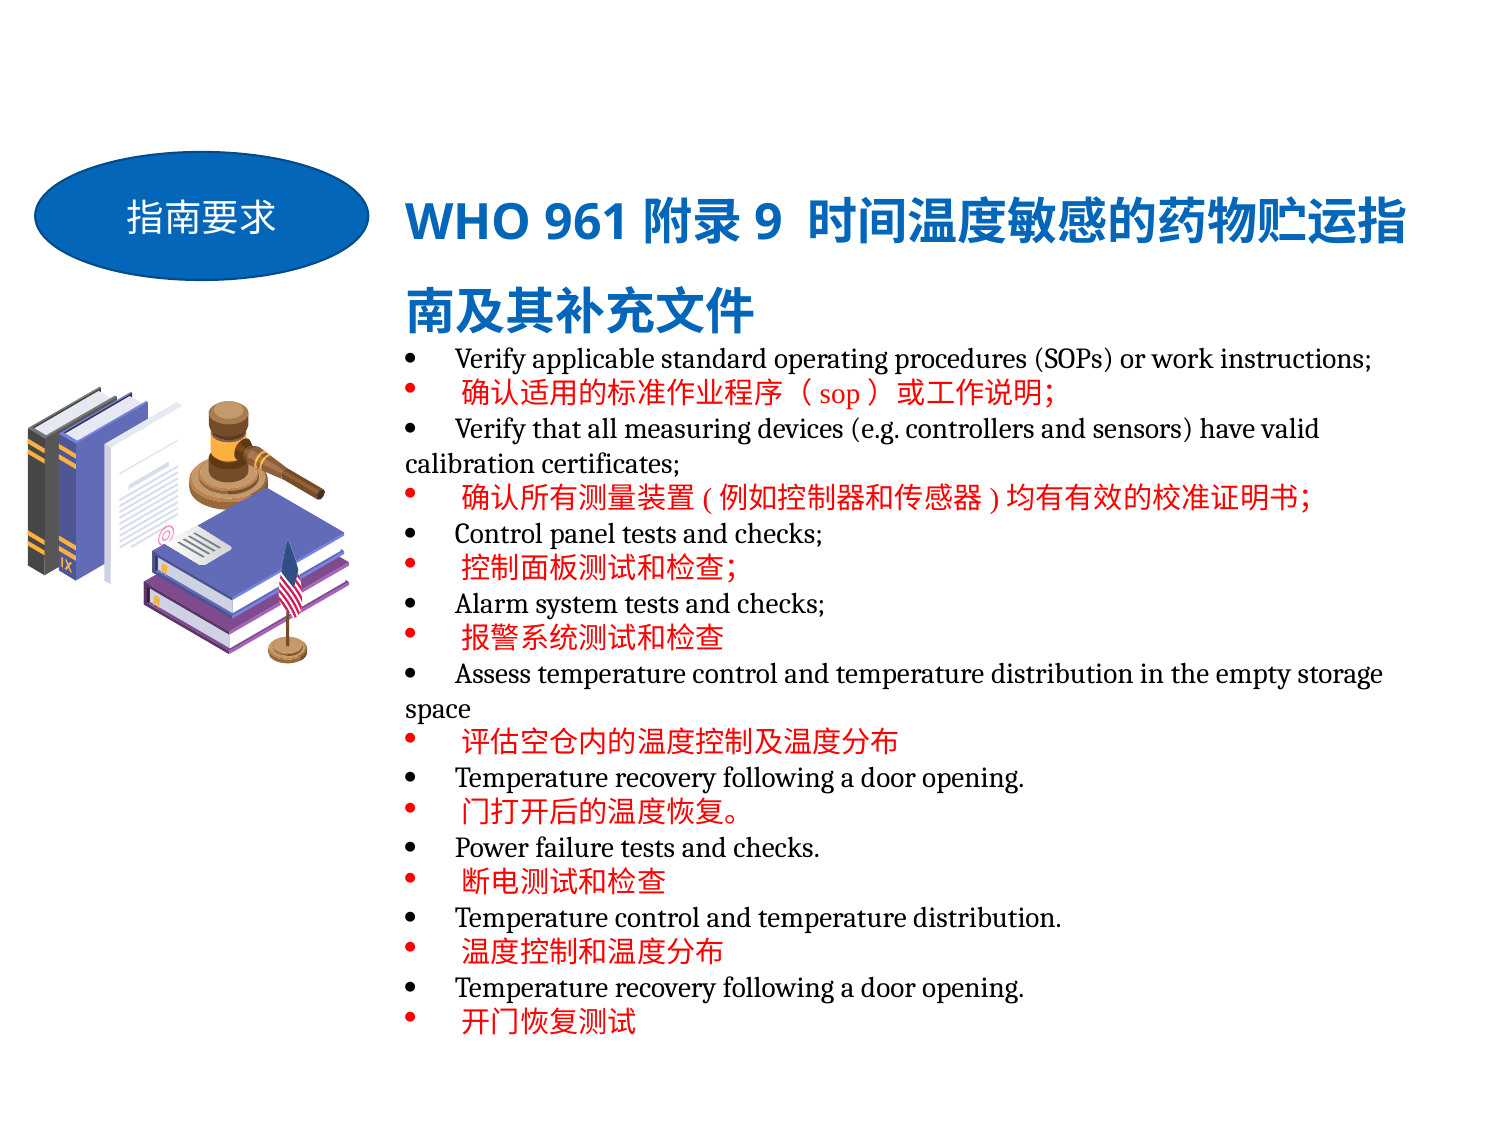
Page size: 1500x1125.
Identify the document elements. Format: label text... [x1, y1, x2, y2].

text_box WHO 961附录9 时间温度敏感的药物贮运指南及其补充文件  Verify applicable standard operating procedures (SOPs) or work instructions; 确认适用的标准作业程序（sop）或工作说明；  Verify that all measuring devices (e.g. controllers and sensors) have valid calibration certificates; 确认所有测量装置(例如控制器和传感器)均有有效的校准证明书；  Control panel tests and checks; 控制面板测试和检查；  Alarm system tests and checks; 报警系统测试和检查  Assess temperature control and temperature distribution in the empty storage space 评估空仓内的温度控制及温度分布  Temperature recovery following a door opening. 门打开后的温度恢复。  Power failure tests and checks. 断电测试和检查  Temperature control and temperature distribution. 温度控制和温度分布  Temperature recovery following a door opening. 开门恢复测试 [390, 151, 1426, 1046]
text_box 指南要求 [34, 150, 370, 282]
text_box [27, 386, 350, 665]
